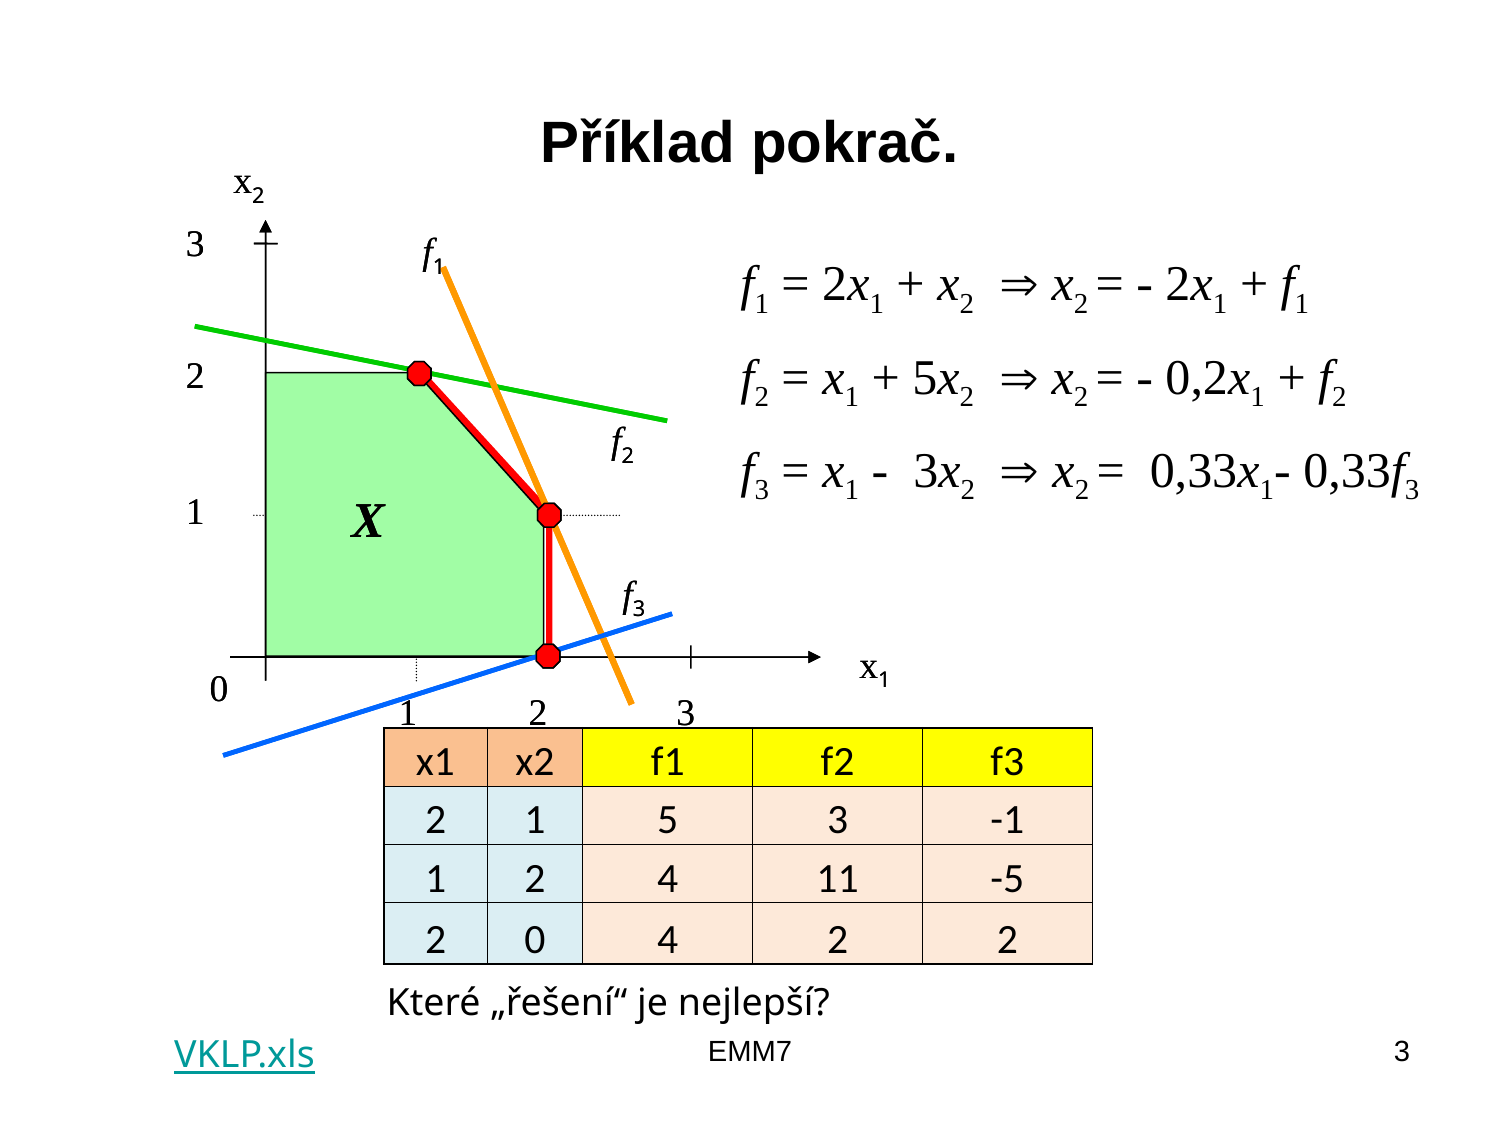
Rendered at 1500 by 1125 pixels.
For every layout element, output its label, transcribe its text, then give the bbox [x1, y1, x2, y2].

text_box 2 [513, 680, 585, 727]
table_cell 5 [583, 787, 752, 844]
table_header f2 [753, 729, 922, 786]
text_box [266, 372, 544, 656]
table_cell 2 [488, 845, 582, 902]
text_box 3 [171, 211, 242, 272]
table_header f3 [923, 729, 1092, 786]
text_box [407, 361, 431, 386]
text_box 3 [661, 680, 733, 727]
table_cell -5 [923, 845, 1092, 902]
text_box [560, 650, 821, 664]
table_cell 3 [753, 787, 922, 844]
table_cell 1 [385, 845, 487, 902]
text_box f1 [407, 219, 479, 286]
table_cell 11 [753, 845, 922, 902]
text_box [536, 644, 560, 668]
text_box 3 [1074, 1024, 1425, 1103]
title Příklad pokrač. [74, 44, 1426, 233]
text_box VKLP.xls [159, 1023, 490, 1089]
table_cell 2 [753, 903, 922, 963]
text_box Které „řešení“ je nejlepší? [371, 970, 1093, 1031]
text_box f3 [607, 562, 679, 629]
text_box [537, 503, 561, 528]
text_box x2 [218, 148, 290, 215]
table_cell -1 [923, 787, 1092, 844]
text_box 1 [383, 680, 455, 727]
text_box [259, 220, 272, 243]
table_cell 1 [488, 787, 582, 844]
text_box f2 [596, 408, 668, 475]
table_cell 2 [385, 787, 487, 844]
table_header f1 [583, 729, 752, 786]
text_box 0 [194, 656, 266, 717]
text_box 2 [171, 343, 242, 404]
table_header x1 [385, 729, 487, 786]
table_cell 4 [583, 903, 752, 963]
text_box x1 [844, 633, 916, 700]
text_box f1 = 2x1 + x2  x2 = - 2x1 + f1 f2 = x1 + 5x2  x2 = - 0,2x1 + f2 f3 = x1 - 3x2  x2 = 0,33x1- 0,33f3 [725, 243, 1494, 513]
text_box X [336, 479, 408, 555]
table_header x2 [488, 729, 582, 786]
text_box EMM7 [512, 1031, 988, 1103]
table_cell 2 [923, 903, 1092, 963]
table_cell 0 [488, 903, 582, 963]
table_cell 4 [583, 845, 752, 902]
table_cell 2 [385, 903, 487, 963]
text_box 1 [171, 479, 242, 540]
